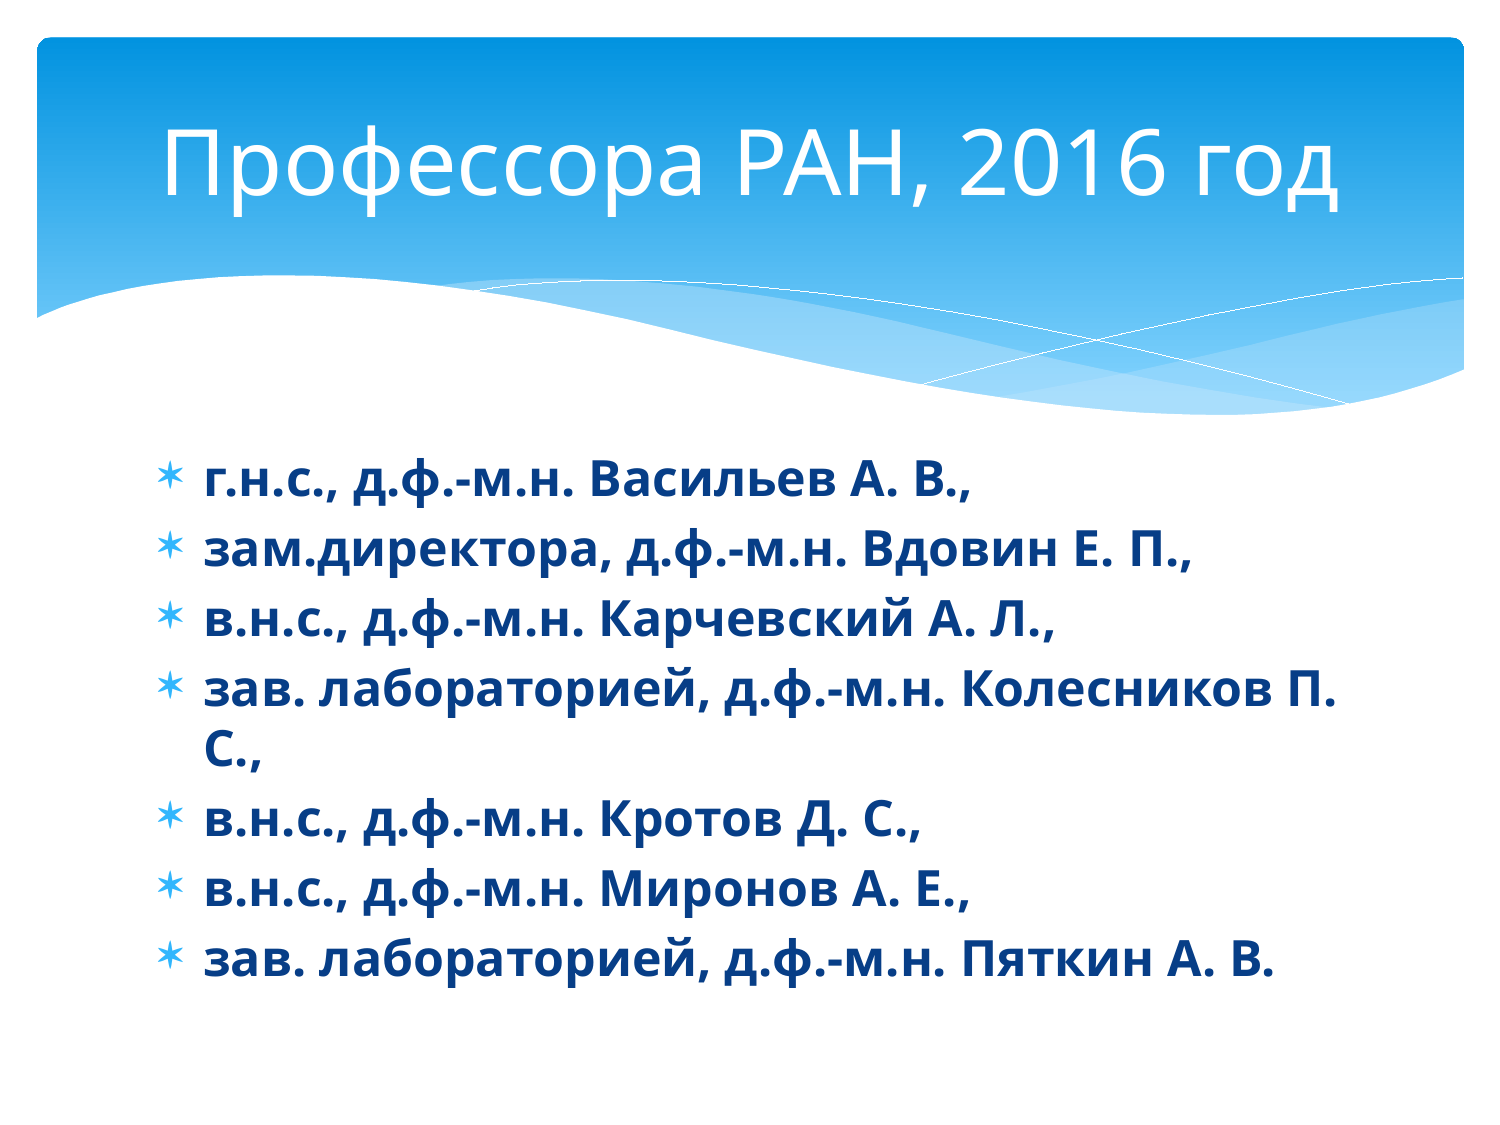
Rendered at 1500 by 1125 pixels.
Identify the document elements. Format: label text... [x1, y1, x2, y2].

title Профессора РАН, 2016 год [75, 55, 1425, 261]
list г.н.с., д.ф.-м.н. Васильев А. В., зам.директора, д.ф.-м.н. Вдовин Е. П., в.н.с., д.ф.-м.н. Карчевский А. Л., зав. лабораторией, д.ф.-м.н. Колесников П. С., в.н.с., д.ф.-м.н. Кротов Д. С., в.н.с., д.ф.-м.н. Миронов А. Е., зав. лабораторией, д.ф.-м.н. Пяткин А. В. [143, 438, 1359, 1005]
